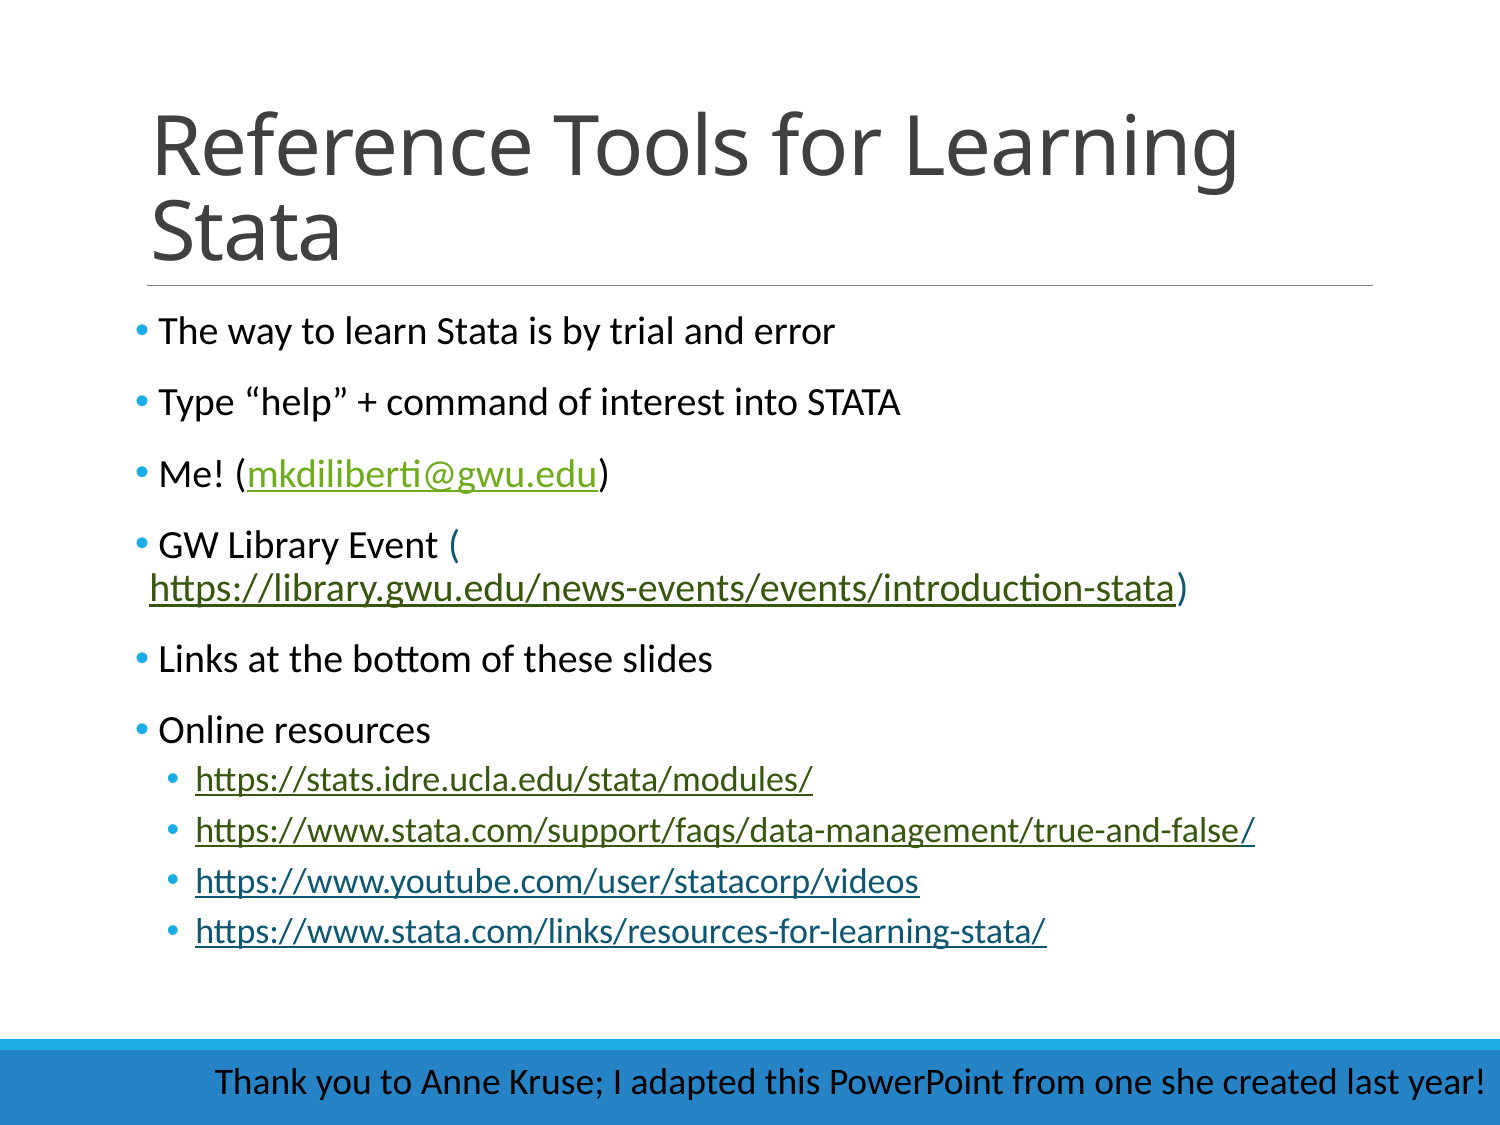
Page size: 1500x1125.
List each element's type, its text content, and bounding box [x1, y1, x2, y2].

list The way to learn Stata is by trial and error Type “help” + command of interest into STATA Me! (mkdiliberti@gwu.edu) GW Library Event (https://library.gwu.edu/news-events/events/introduction-stata) Links at the bottom of these slides Online resources https://stats.idre.ucla.edu/stata/modules/ https://www.stata.com/support/faqs/data-management/true-and-false/ https://www.youtube.com/user/statacorp/videos https://www.stata.com/links/resources-for-learning-stata/ [135, 302, 1373, 963]
title Reference Tools for Learning Stata [135, 47, 1373, 285]
text_box Thank you to Anne Kruse; I adapted this PowerPoint from one she created last year! [200, 1049, 1500, 1110]
